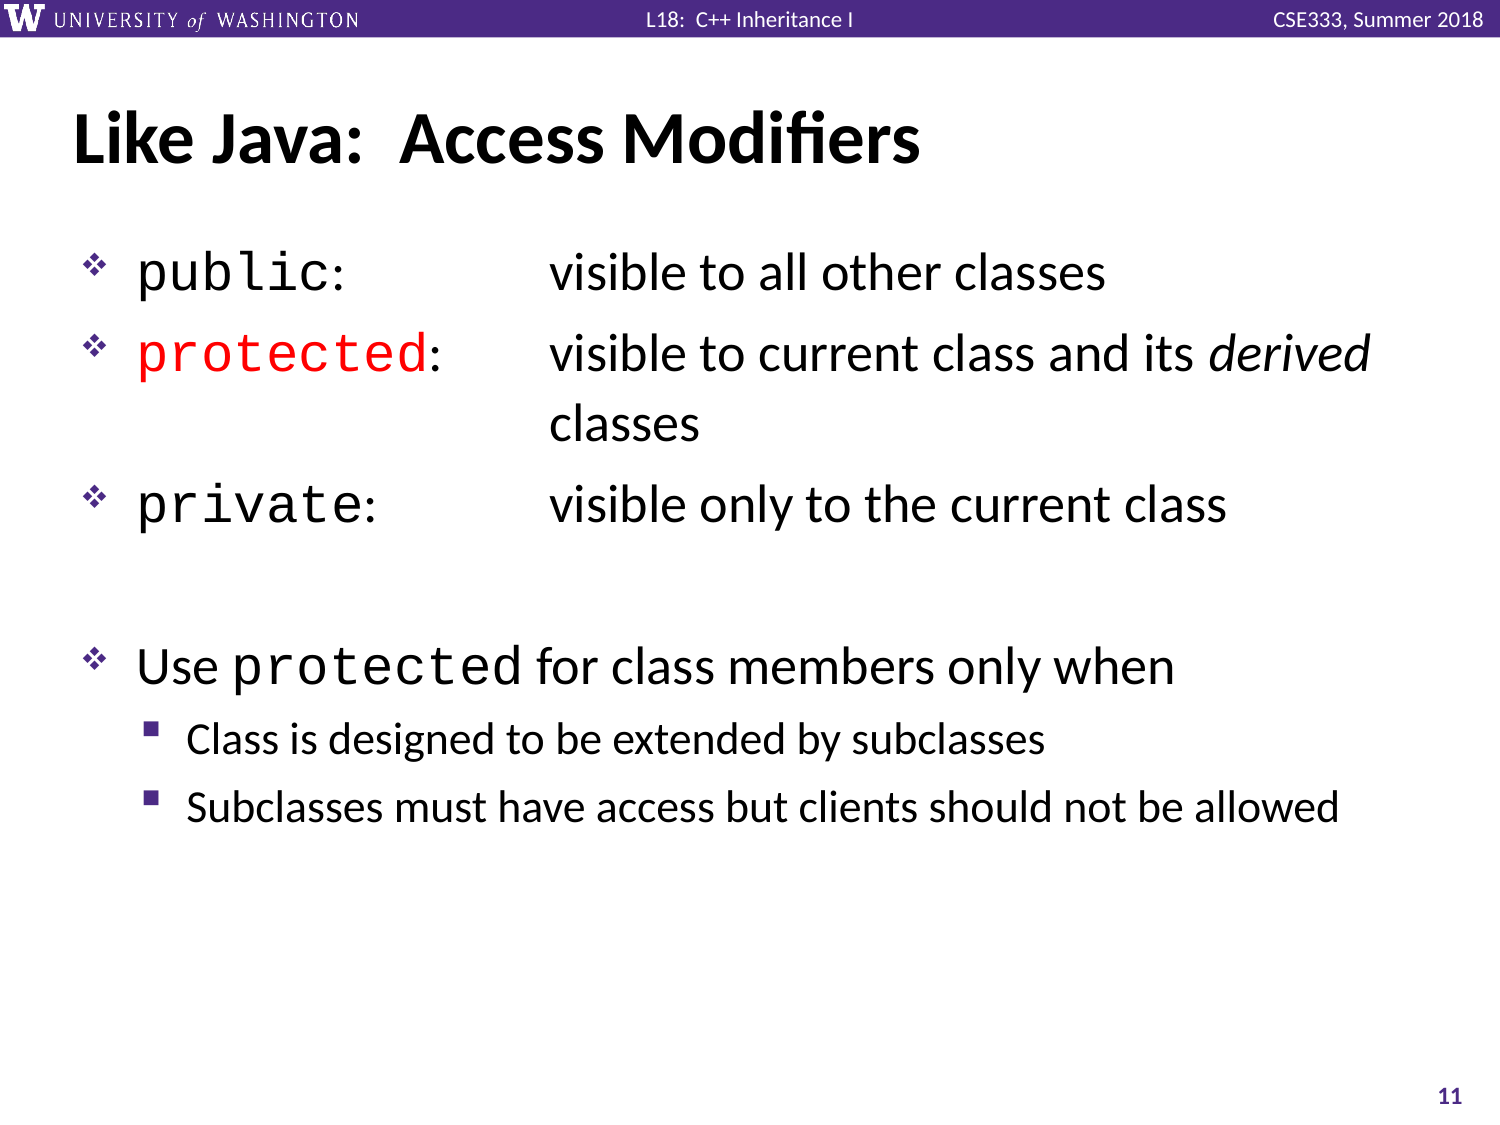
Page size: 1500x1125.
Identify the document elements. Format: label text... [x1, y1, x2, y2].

title Like Java: Access Modifiers [58, 71, 1438, 197]
picture [4, 4, 358, 32]
list public: visible to all other classes protected: visible to current class and its derived classes private: visible only to the current class Use protected for class members only when Class is designed to be extended by subclasses Subclasses must have access but clients should not be allowed [64, 223, 1438, 1040]
slide_number 11 [1400, 1065, 1500, 1125]
